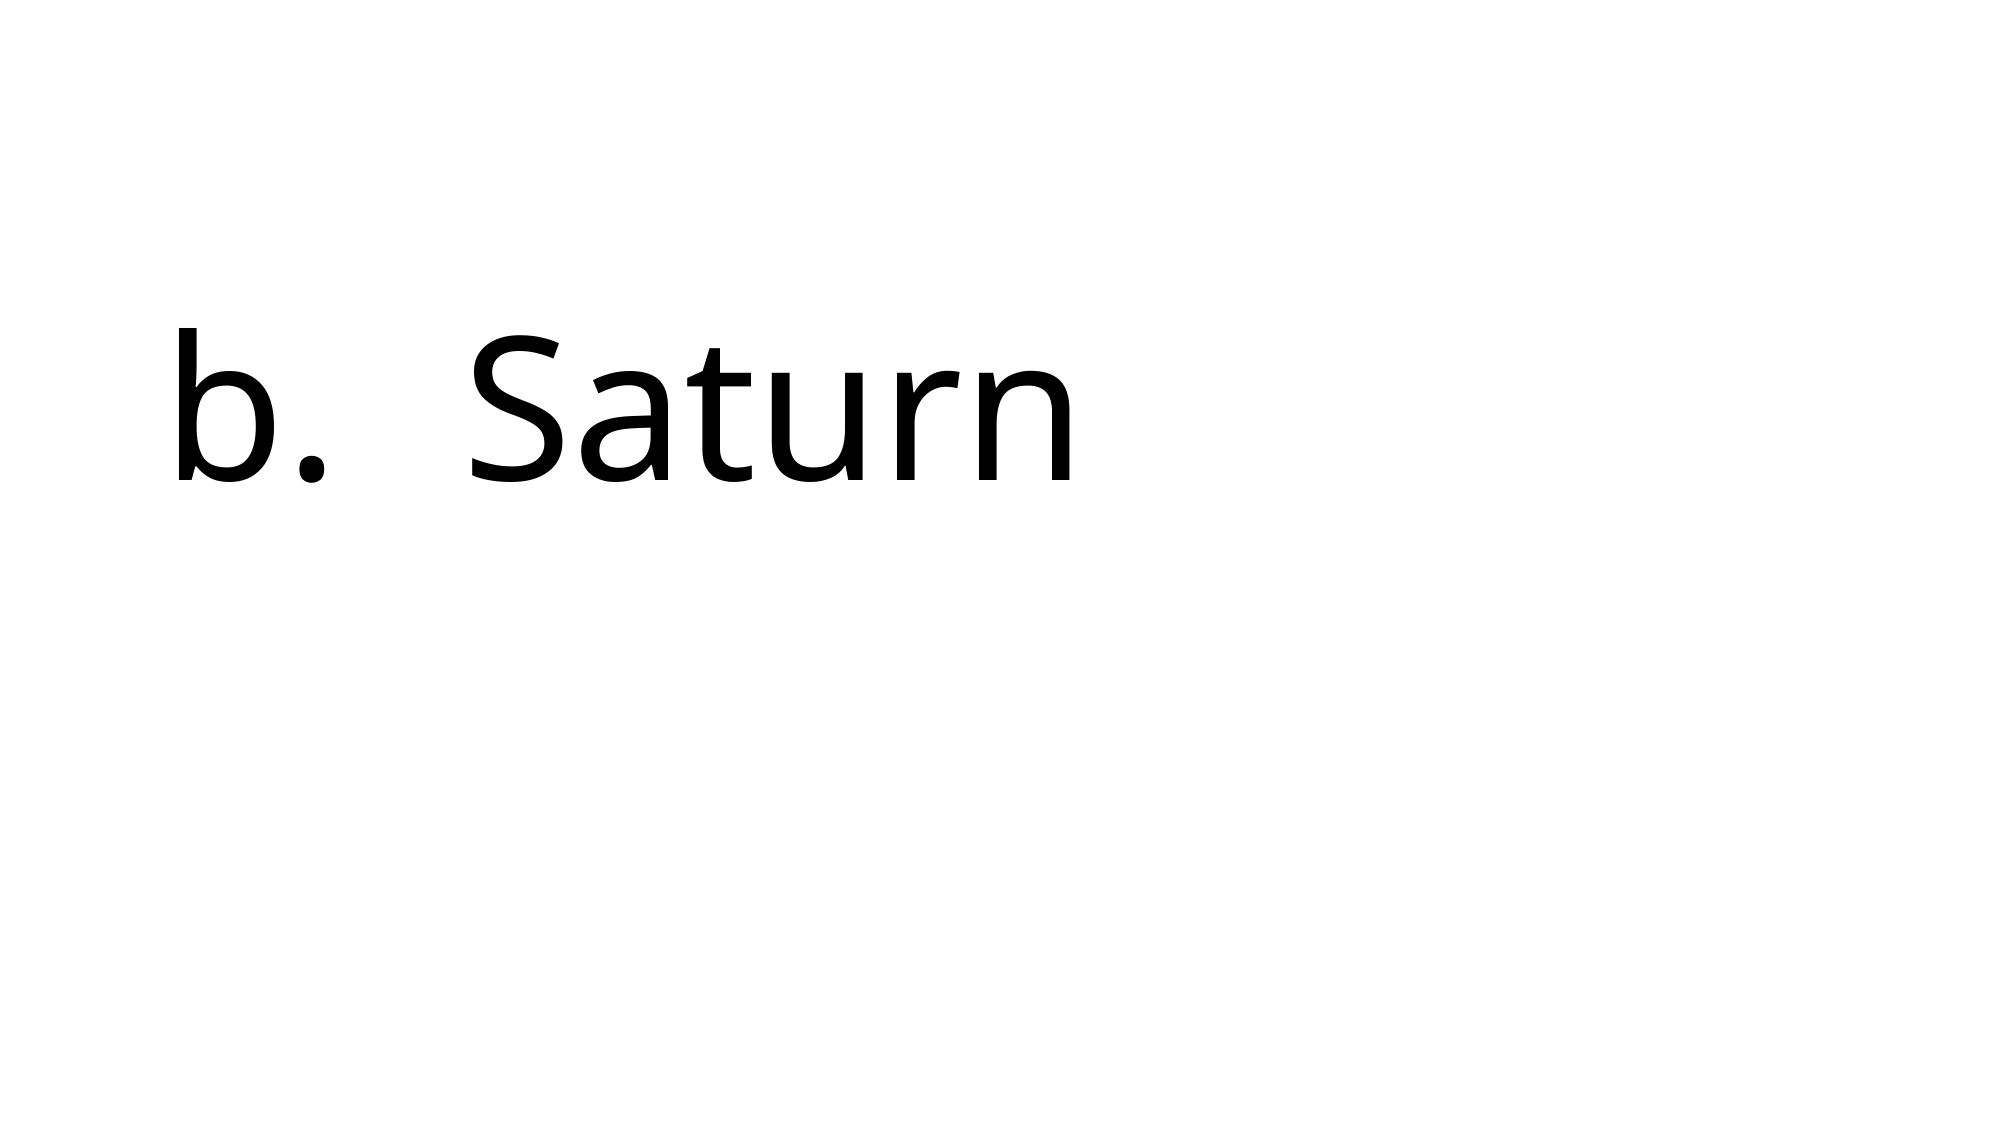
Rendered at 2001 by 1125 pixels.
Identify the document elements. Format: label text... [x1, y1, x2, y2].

title b. Saturn [147, 307, 1873, 525]
